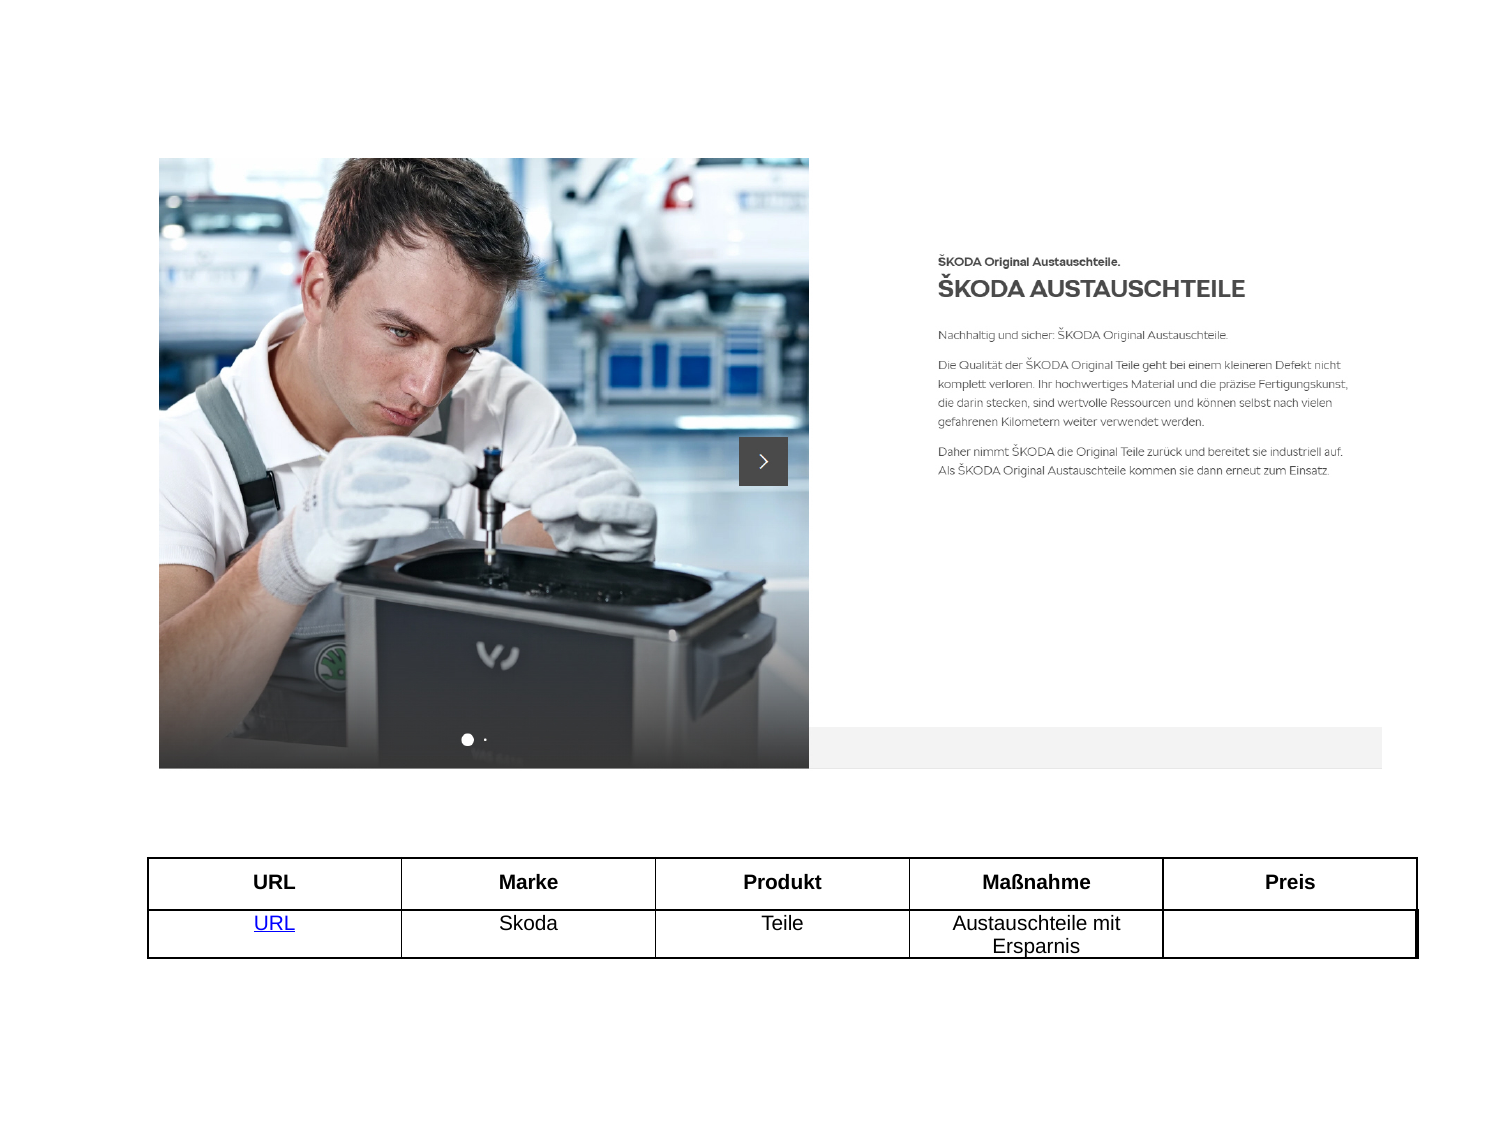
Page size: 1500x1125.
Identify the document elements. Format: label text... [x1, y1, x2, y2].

table_header Maßnahme [910, 859, 1162, 909]
table_cell Austauschteile mit Ersparnis [910, 911, 1162, 957]
table_cell Teile [656, 911, 909, 957]
table_header URL [149, 859, 401, 909]
table_cell [1164, 911, 1415, 957]
table_cell URL [149, 911, 401, 957]
table_header Produkt [656, 859, 909, 909]
picture [159, 157, 1382, 771]
table_cell Skoda [402, 911, 655, 957]
table_header Preis [1164, 859, 1416, 909]
table_header Marke [402, 859, 655, 909]
